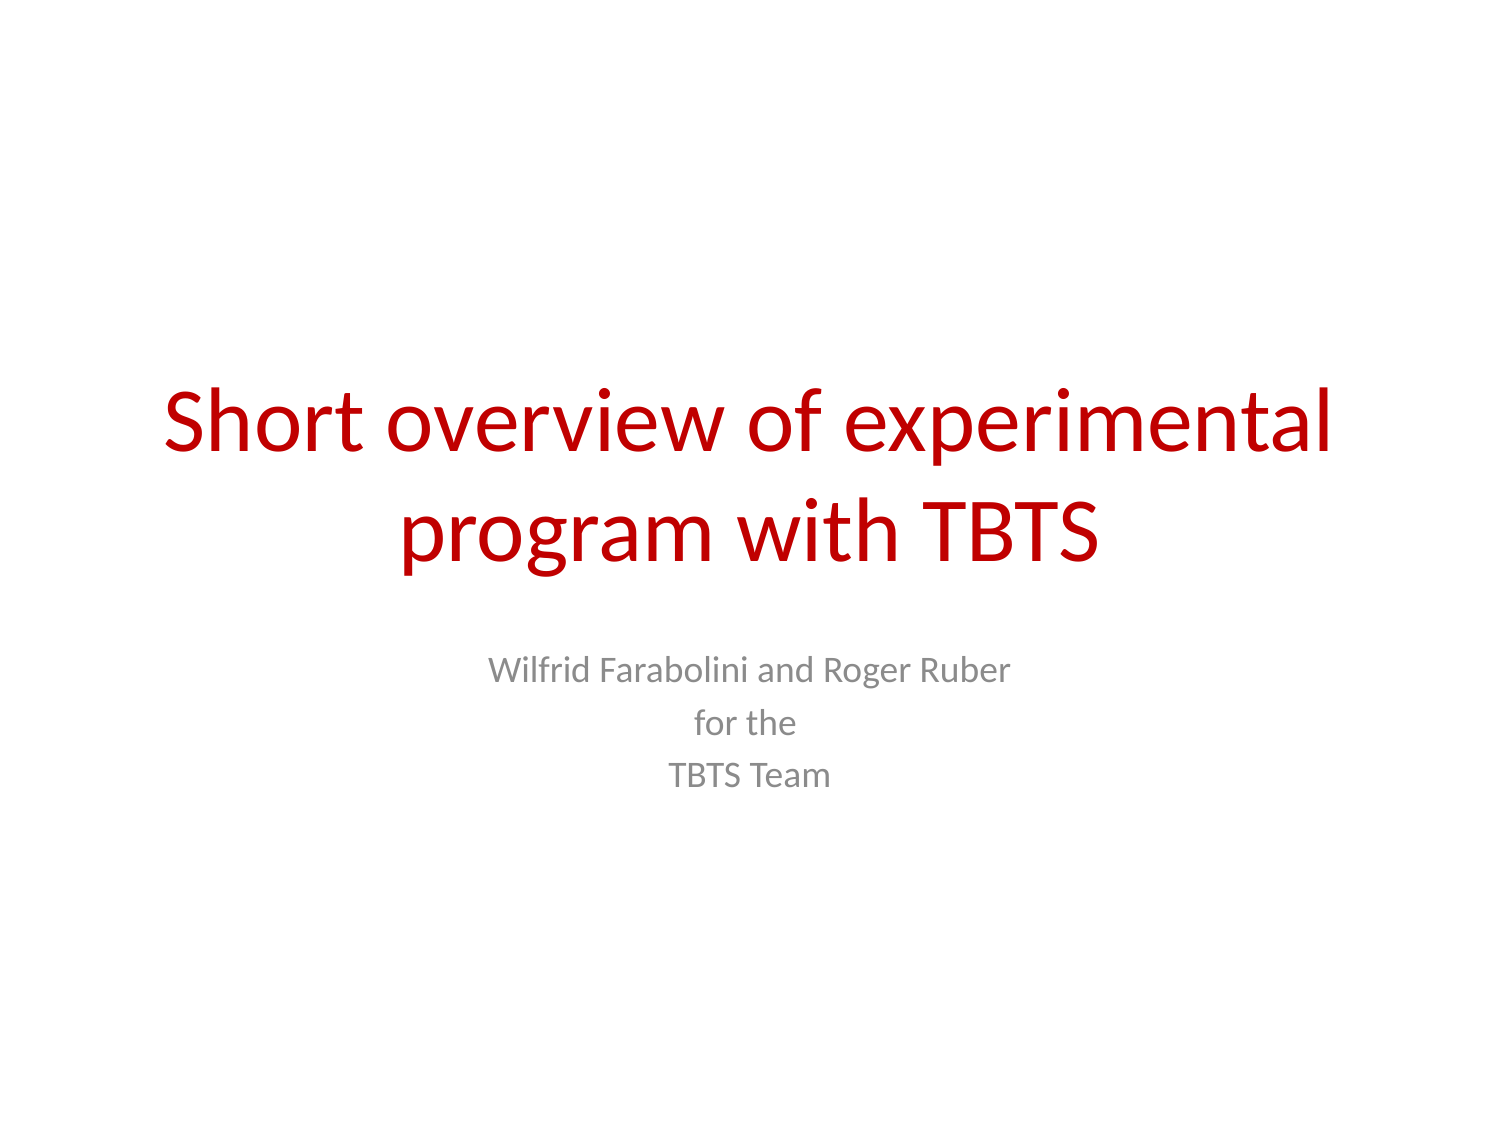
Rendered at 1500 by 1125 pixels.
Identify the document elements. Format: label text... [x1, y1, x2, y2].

title Short overview of experimental program with TBTS [112, 349, 1388, 591]
subtitle Wilfrid Farabolini and Roger Ruber for the TBTS Team [225, 637, 1275, 925]
